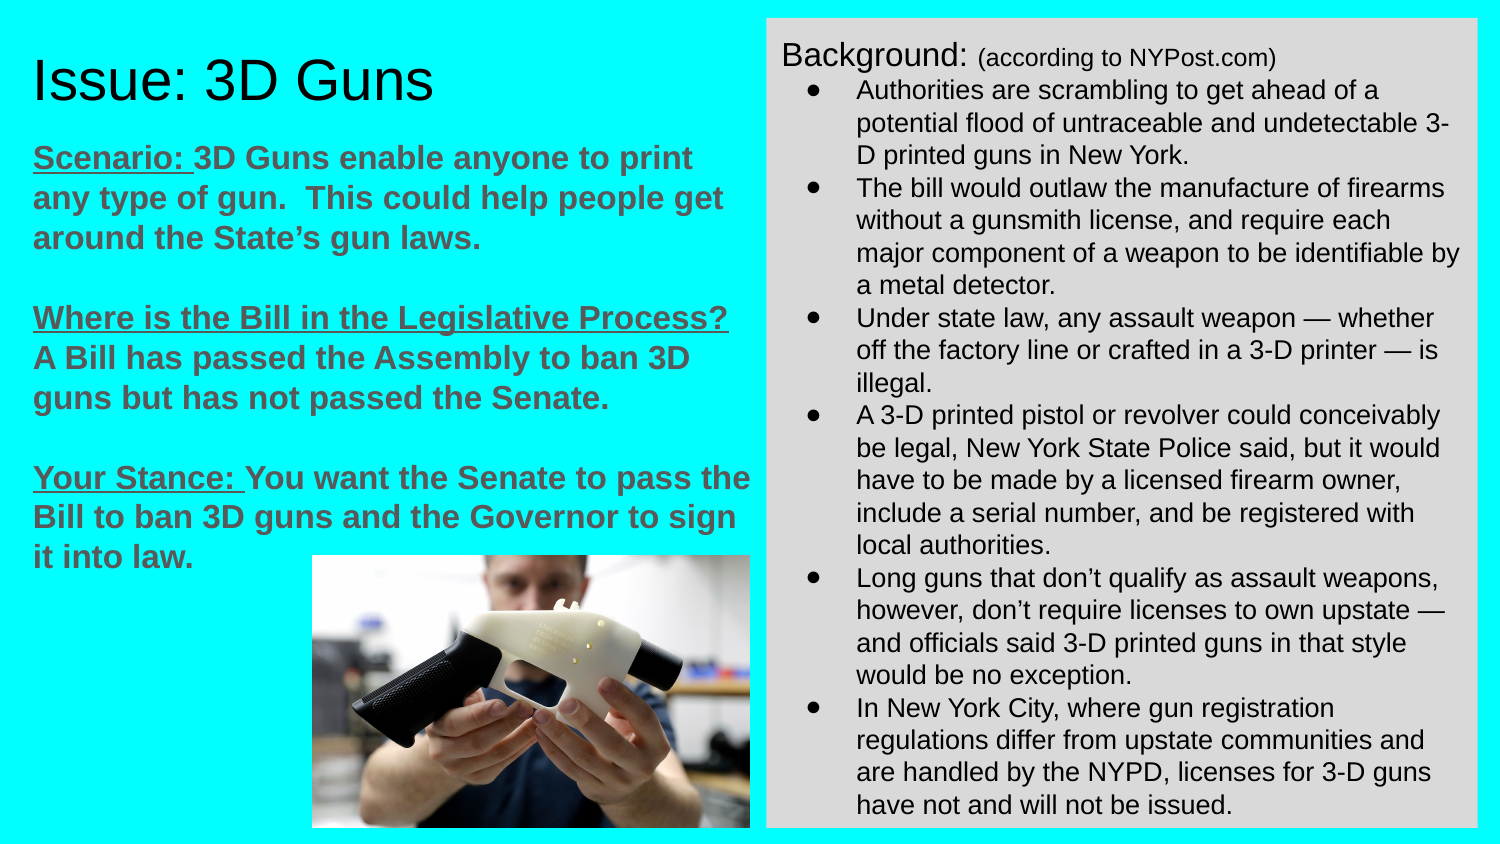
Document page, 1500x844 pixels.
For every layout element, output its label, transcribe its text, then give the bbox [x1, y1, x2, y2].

picture [311, 554, 751, 829]
list Scenario: 3D Guns enable anyone to print any type of gun. This could help people get around the State’s gun laws. Where is the Bill in the Legislative Process? A Bill has passed the Assembly to ban 3D guns but has not passed the Senate. Your Stance: You want the Senate to pass the Bill to ban 3D guns and the Governor to sign it into law. [17, 121, 766, 521]
list Background: (according to NYPost.com) Authorities are scrambling to get ahead of a potential flood of untraceable and undetectable 3-D printed guns in New York. The bill would outlaw the manufacture of firearms without a gunsmith license, and require each major component of a weapon to be identifiable by a metal detector. Under state law, any assault weapon — whether off the factory line or crafted in a 3-D printer — is illegal. A 3-D printed pistol or revolver could conceivably be legal, New York State Police said, but it would have to be made by a licensed firearm owner, include a serial number, and be registered with local authorities. Long guns that don’t qualify as assault weapons, however, don’t require licenses to own upstate — and officials said 3-D printed guns in that style would be no exception. In New York City, where gun registration regulations differ from upstate communities and are handled by the NYPD, licenses for 3-D guns have not and will not be issued. [766, 17, 1478, 828]
title Issue: 3D Guns [17, 27, 766, 121]
